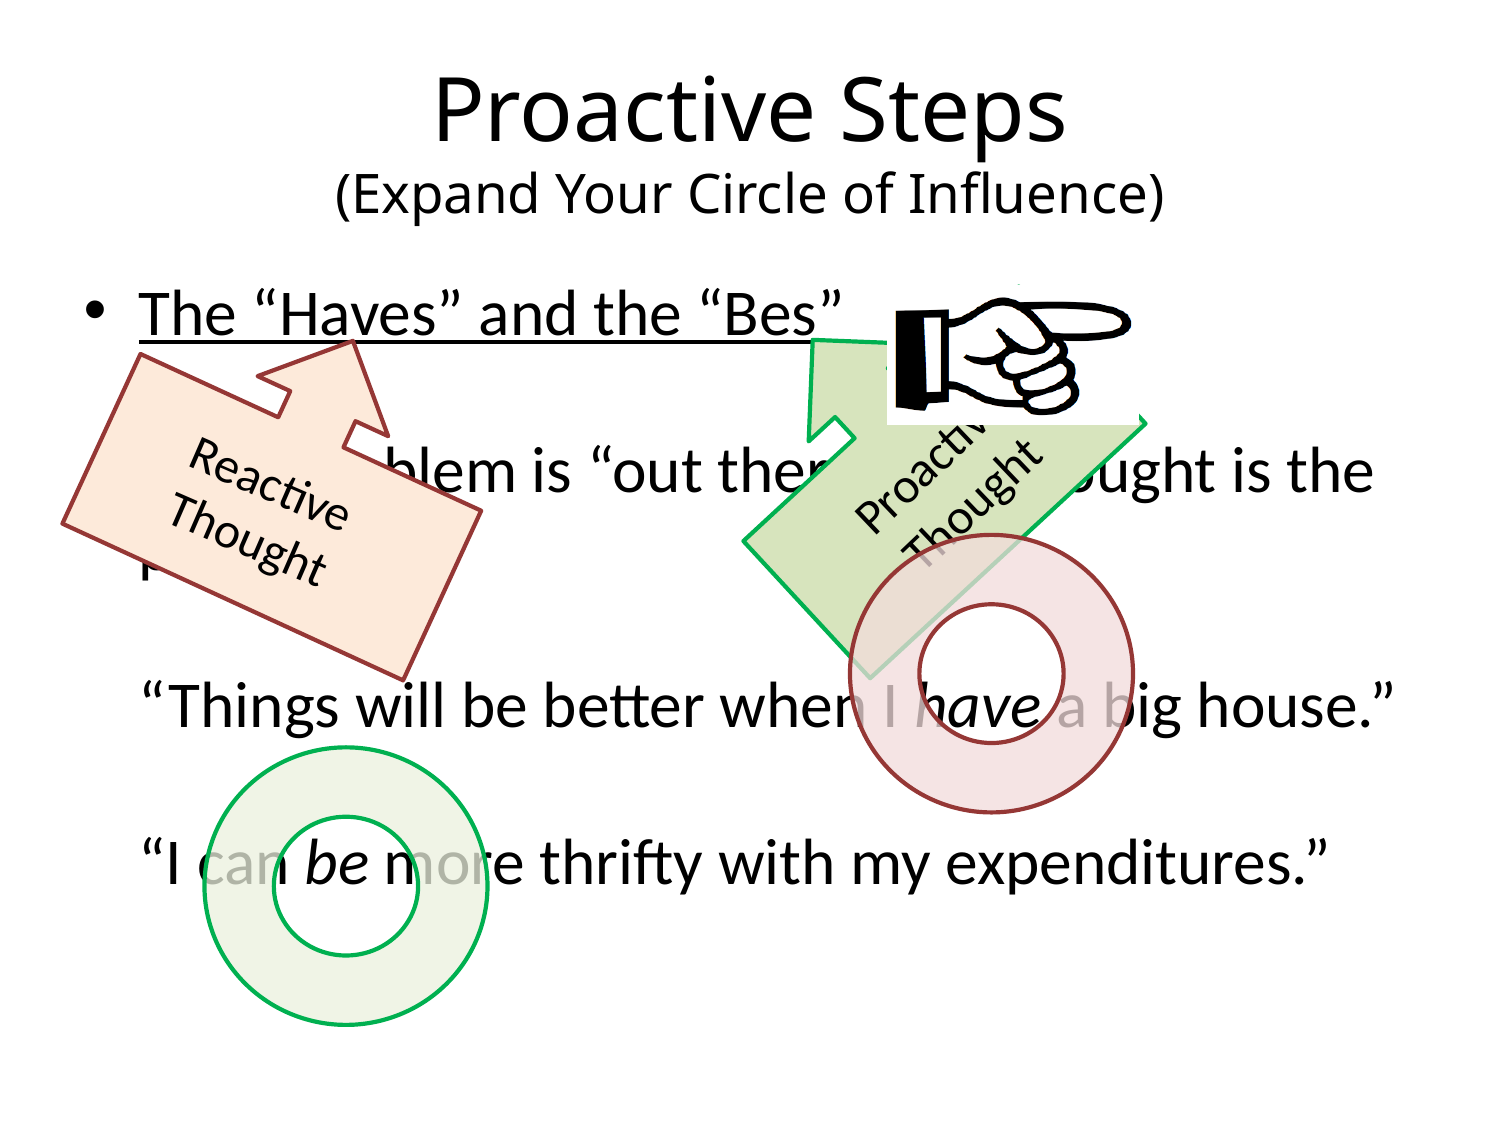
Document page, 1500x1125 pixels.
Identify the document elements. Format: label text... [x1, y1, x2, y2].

list The “Haves” and the “Bes” If the problem is “out there” the thought is the problem. “Things will be better when I have a big house.” “I can be more thrifty with my expenditures.” [68, 262, 1419, 1005]
text_box [994, 417, 1148, 537]
text_box [202, 745, 490, 1027]
text_box [847, 532, 1136, 815]
text_box [60, 338, 484, 683]
text_box Proactive Thought [803, 434, 1096, 597]
picture [887, 284, 1140, 426]
title Proactive Steps (Expand Your Circle of Influence) [75, 45, 1425, 233]
text_box [741, 337, 899, 658]
text_box Reactive Thought [125, 399, 398, 619]
